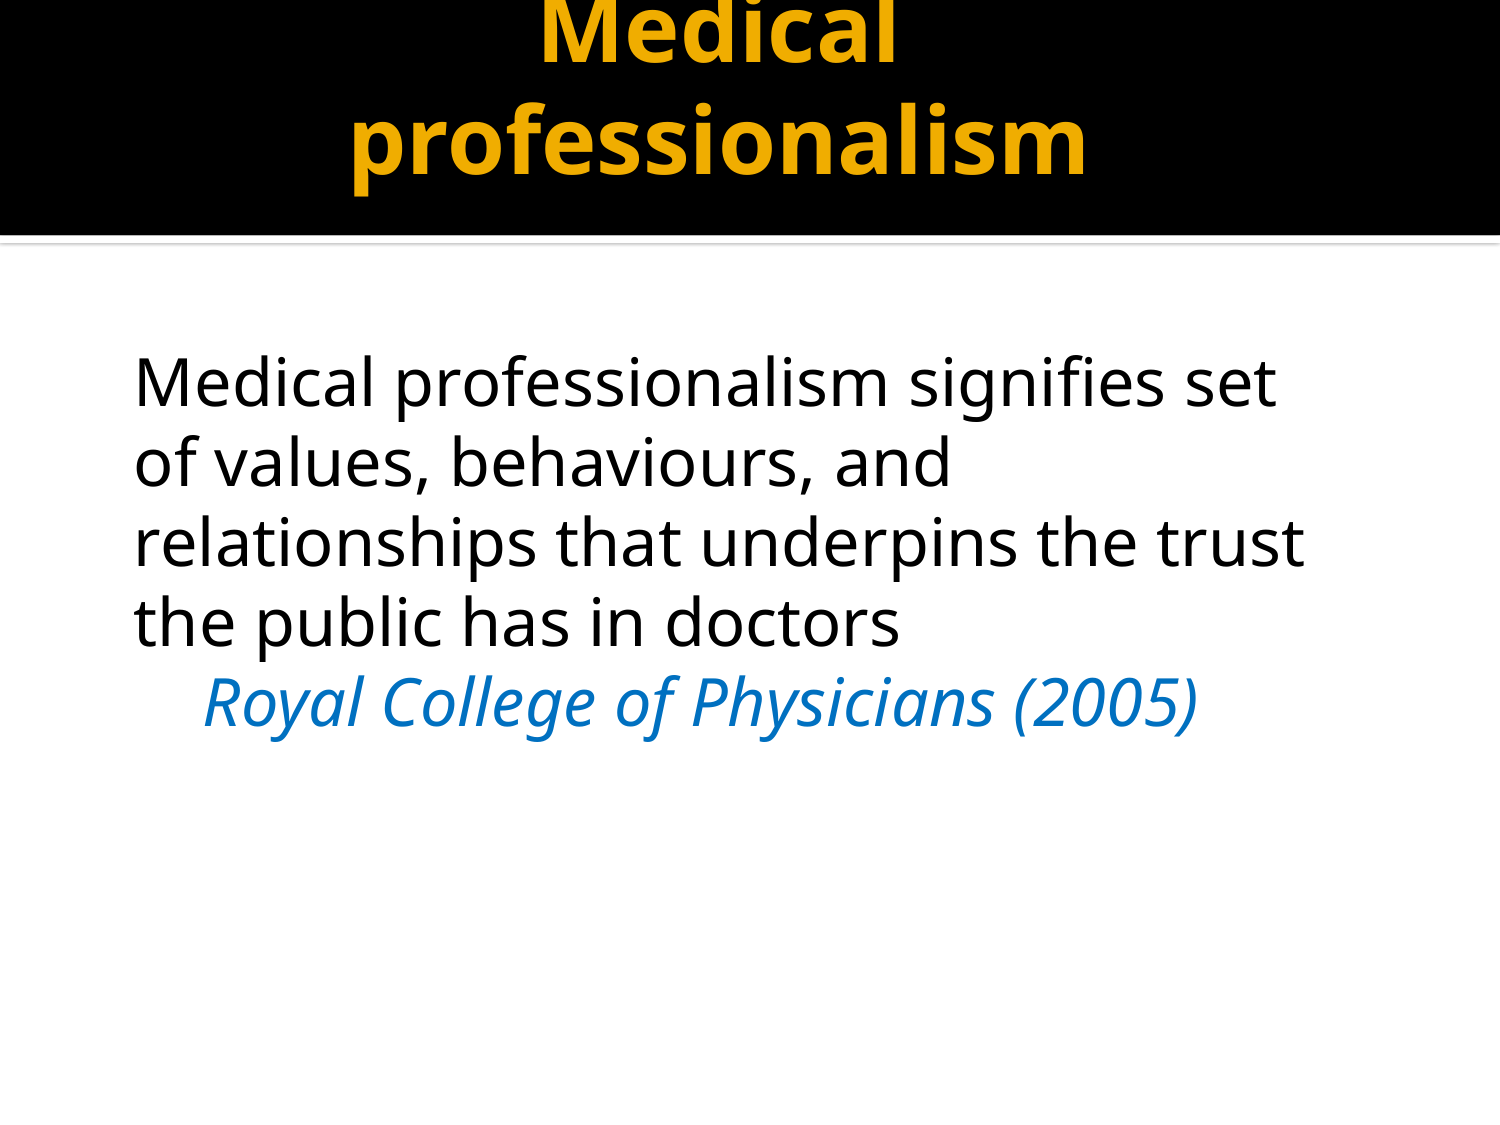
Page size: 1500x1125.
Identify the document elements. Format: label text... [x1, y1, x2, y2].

title Medical professionalism [158, 0, 1272, 213]
list Medical professionalism signifies set of values, behaviours, and relationships that underpins the trust the public has in doctors Royal College of Physicians (2005) [125, 324, 1363, 963]
